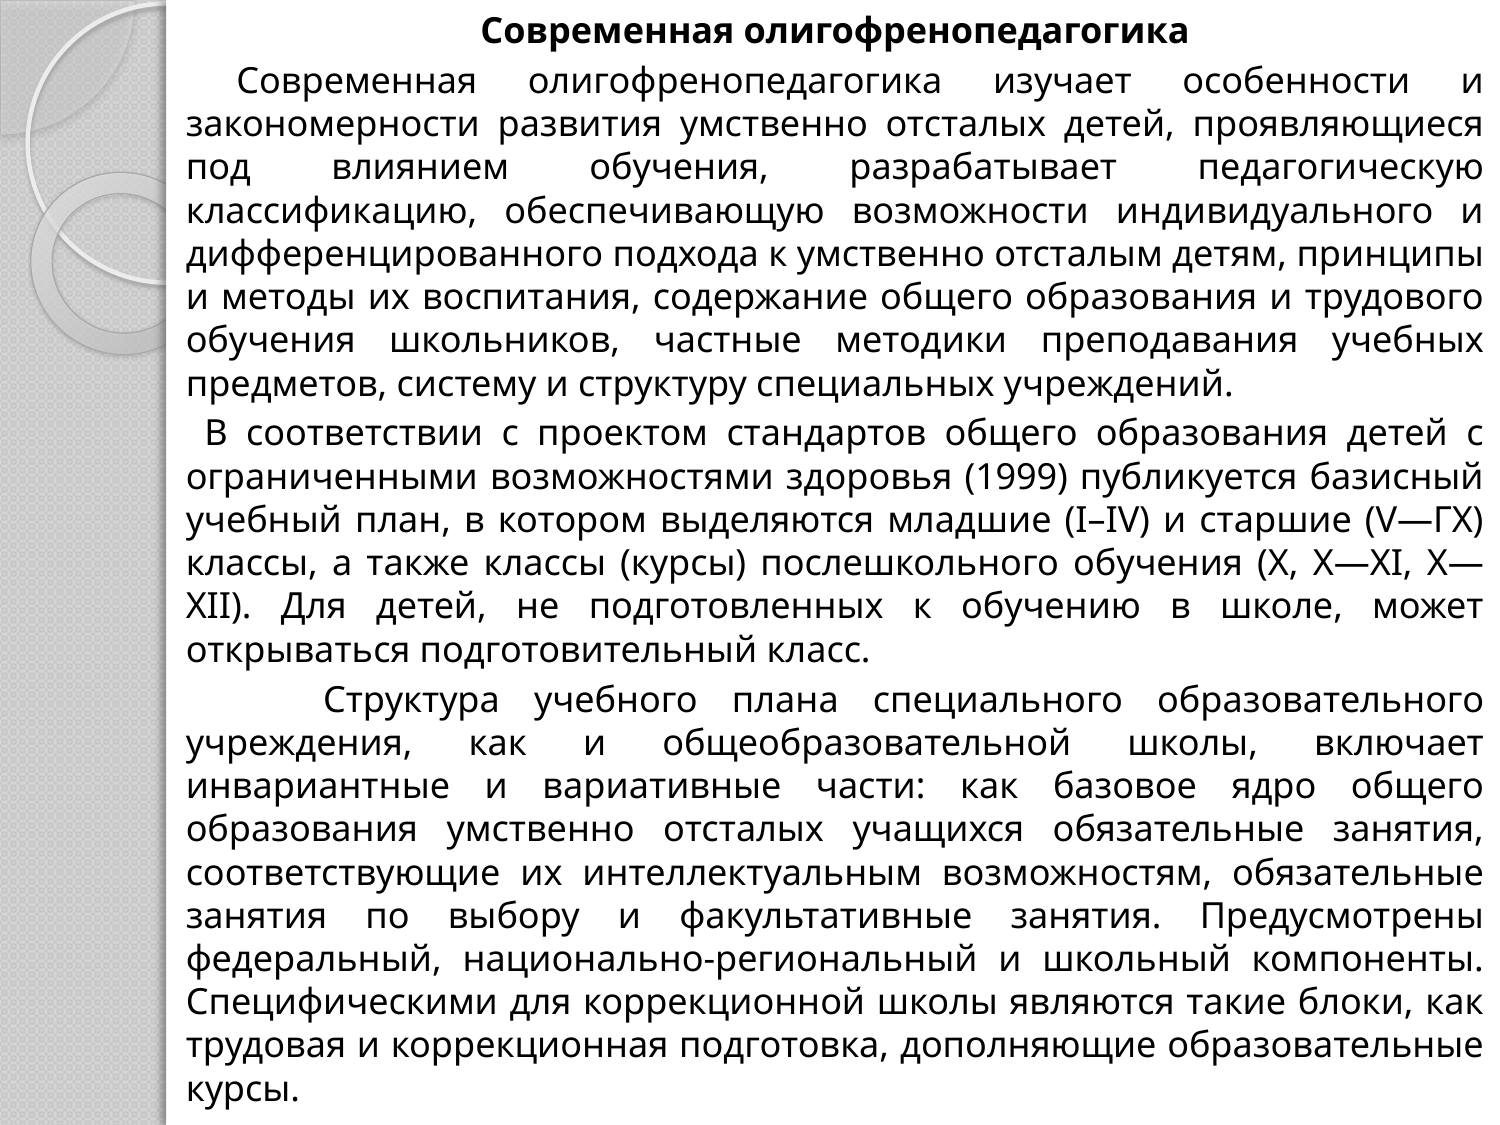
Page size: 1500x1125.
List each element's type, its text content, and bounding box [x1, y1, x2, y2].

list Современная олигофренопедагогика Современная олигофренопедагогика изучает особенности и закономерности развития умственно отсталых детей, проявляющиеся под влиянием обучения, разрабатывает педагогическую классификацию, обеспечивающую возможности индивидуального и дифференцированного подхода к умственно отсталым детям, принципы и методы их воспитания, содержание общего образования и трудового обучения школьников, частные методики преподавания учебных предметов, систему и структуру специальных учреждений. В соответствии с проектом стандартов общего образования детей с ограниченными возможностями здоровья (1999) публикуется базисный учебный план, в котором выделяются младшие (I–IV) и старшие (V—ГХ) классы, а также классы (курсы) послешкольного обучения (X, Х—XI, Х—XII). Для детей, не подготовленных к обучению в школе, может открываться подготовительный класс. Структура учебного плана специального образовательного учреждения, как и общеобразовательной школы, включает инвариантные и вариативные части: как базовое ядро общего образования умственно отсталых учащихся обязательные занятия, соответствующие их интеллектуальным возможностям, обязательные занятия по выбору и факультативные занятия. Предусмотрены федеральный, национально-региональный и школьный компоненты. Специфическими для коррекционной школы являются такие блоки, как трудовая и коррекционная подготовка, дополняющие образовательные курсы. [159, 0, 1500, 1125]
